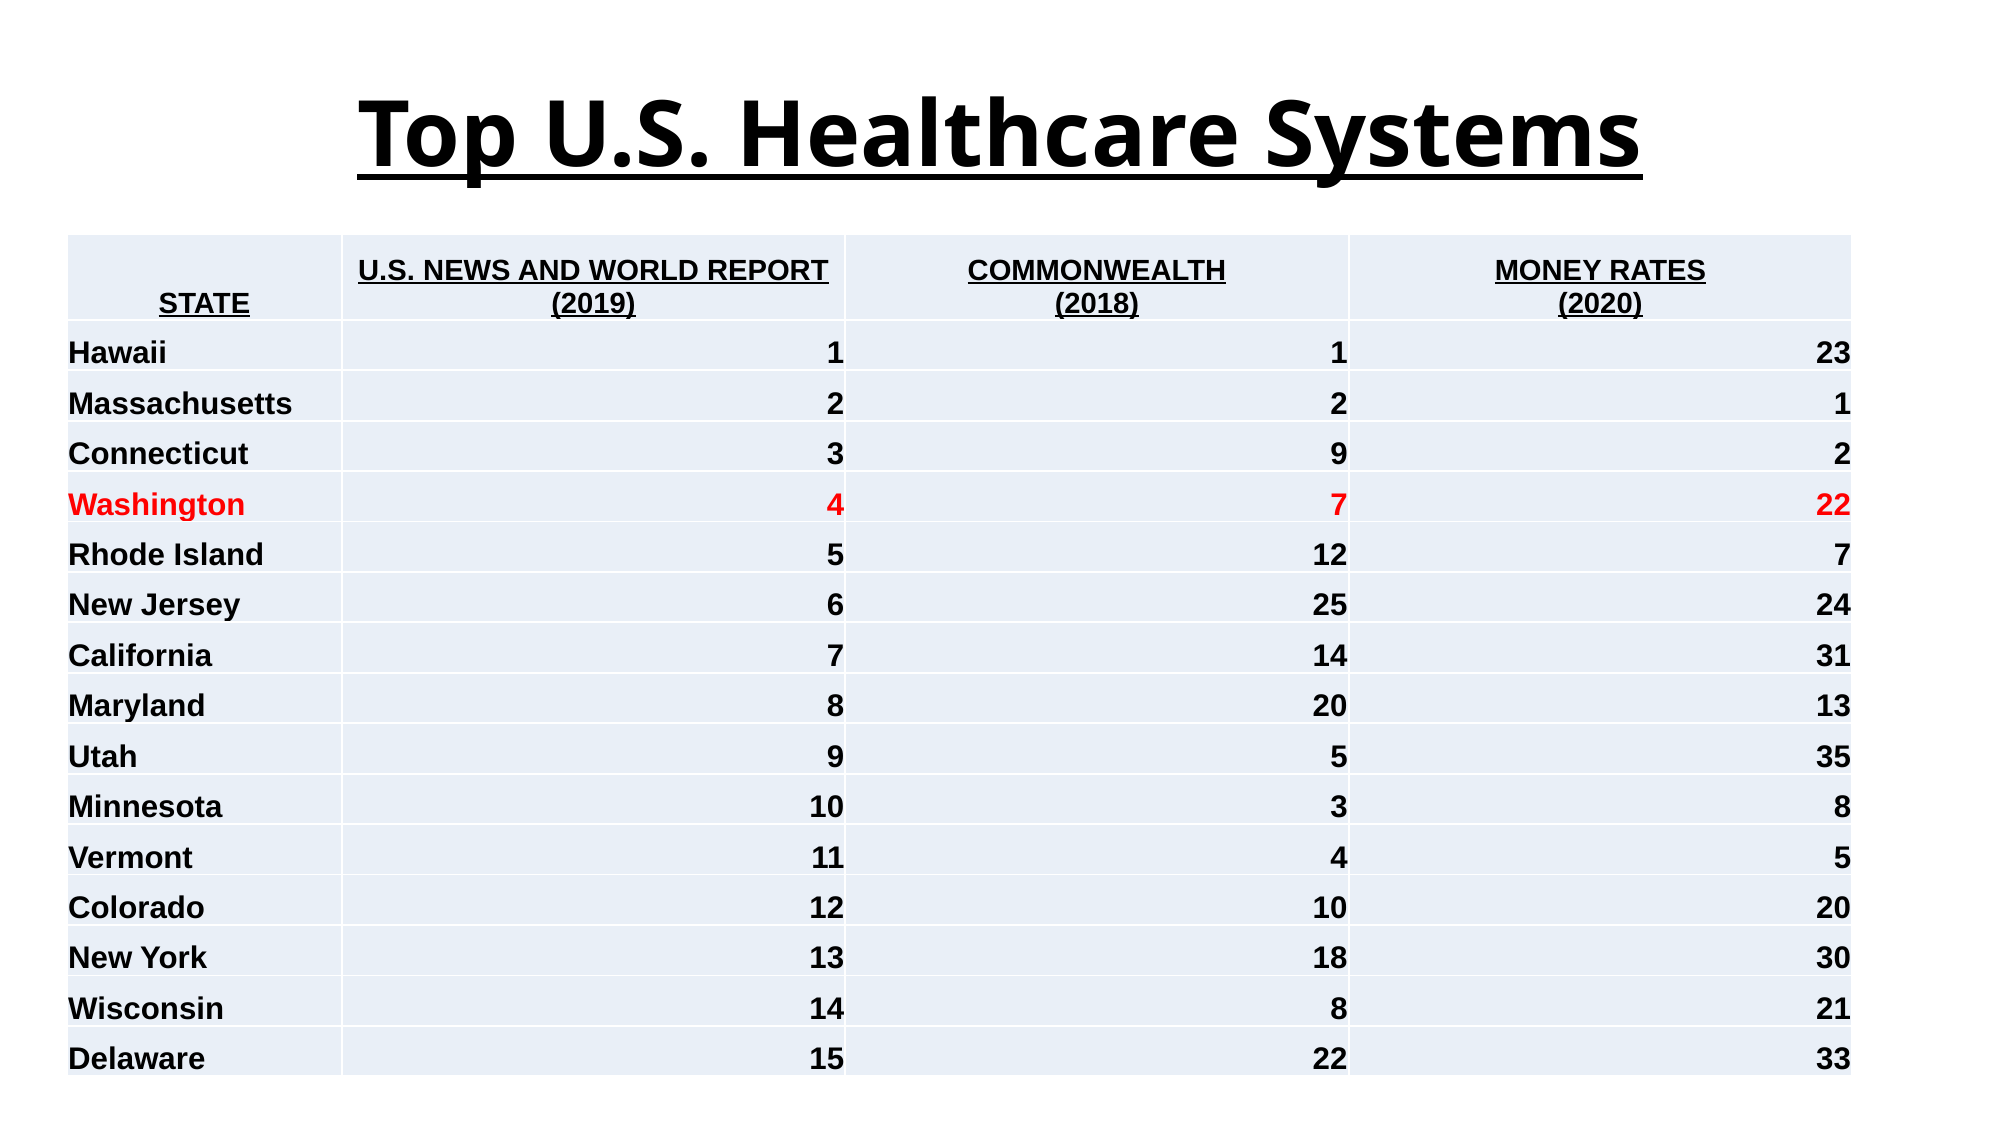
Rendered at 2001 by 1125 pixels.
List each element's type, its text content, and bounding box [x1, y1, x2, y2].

table_header COMMONWEALTH (2018) [846, 235, 1348, 319]
table_cell 3 [846, 775, 1348, 823]
table_cell 5 [1350, 825, 1851, 874]
table_cell California [68, 623, 341, 672]
table_header MONEY RATES (2020) [1350, 235, 1851, 319]
table_cell 1 [1350, 371, 1851, 420]
table_cell 6 [343, 573, 844, 621]
table_cell 3 [343, 422, 844, 470]
table_cell 7 [846, 472, 1348, 521]
table_cell 9 [846, 422, 1348, 470]
table_cell 23 [1350, 321, 1851, 369]
table_cell 11 [343, 825, 844, 874]
table_cell 2 [846, 371, 1348, 420]
table_cell Utah [68, 724, 341, 773]
table_cell 14 [846, 623, 1348, 672]
table_cell 9 [343, 724, 844, 773]
table_cell 1 [846, 321, 1348, 369]
table_cell Vermont [68, 825, 341, 874]
table_cell 8 [1350, 775, 1851, 823]
table_cell 13 [1350, 674, 1851, 722]
table_header U.S. NEWS AND WORLD REPORT (2019) [343, 235, 844, 319]
table_cell Connecticut [68, 422, 341, 470]
table_cell 20 [1350, 875, 1851, 924]
table_cell 25 [846, 573, 1348, 621]
table_cell 21 [1350, 976, 1851, 1025]
table_cell 10 [846, 875, 1348, 924]
table_cell 2 [343, 371, 844, 420]
table_cell Minnesota [68, 775, 341, 823]
table_cell Maryland [68, 674, 341, 722]
table_cell 7 [1350, 522, 1851, 571]
table_cell Massachusetts [68, 371, 341, 420]
table_cell 12 [846, 522, 1348, 571]
table_cell 18 [846, 926, 1348, 975]
table_cell 1 [343, 321, 844, 369]
table_cell 30 [1350, 926, 1851, 975]
table_cell 22 [1350, 472, 1851, 521]
table_cell 12 [343, 875, 844, 924]
table_cell Hawaii [68, 321, 341, 369]
table_cell 22 [846, 1027, 1348, 1075]
table_cell 8 [846, 976, 1348, 1025]
table_cell Delaware [68, 1027, 341, 1075]
table_cell 20 [846, 674, 1348, 722]
table_cell 5 [846, 724, 1348, 773]
table_cell Wisconsin [68, 976, 341, 1025]
table_cell Washington [68, 472, 341, 521]
table_cell 14 [343, 976, 844, 1025]
table_cell Colorado [68, 875, 341, 924]
table_cell 13 [343, 926, 844, 975]
table_cell New York [68, 926, 341, 975]
table_cell 4 [846, 825, 1348, 874]
table_cell Rhode Island [68, 522, 341, 571]
table_cell 10 [343, 775, 844, 823]
table_cell 4 [343, 472, 844, 521]
title Top U.S. Healthcare Systems [137, 59, 1863, 215]
table_cell New Jersey [68, 573, 341, 621]
table_cell 7 [343, 623, 844, 672]
table_header STATE [68, 235, 341, 319]
table_cell 24 [1350, 573, 1851, 621]
table_cell 8 [343, 674, 844, 722]
table_cell 35 [1350, 724, 1851, 773]
table_cell 33 [1350, 1027, 1851, 1075]
table_cell 2 [1350, 422, 1851, 470]
table_cell 15 [343, 1027, 844, 1075]
table_cell 31 [1350, 623, 1851, 672]
table_cell 5 [343, 522, 844, 571]
